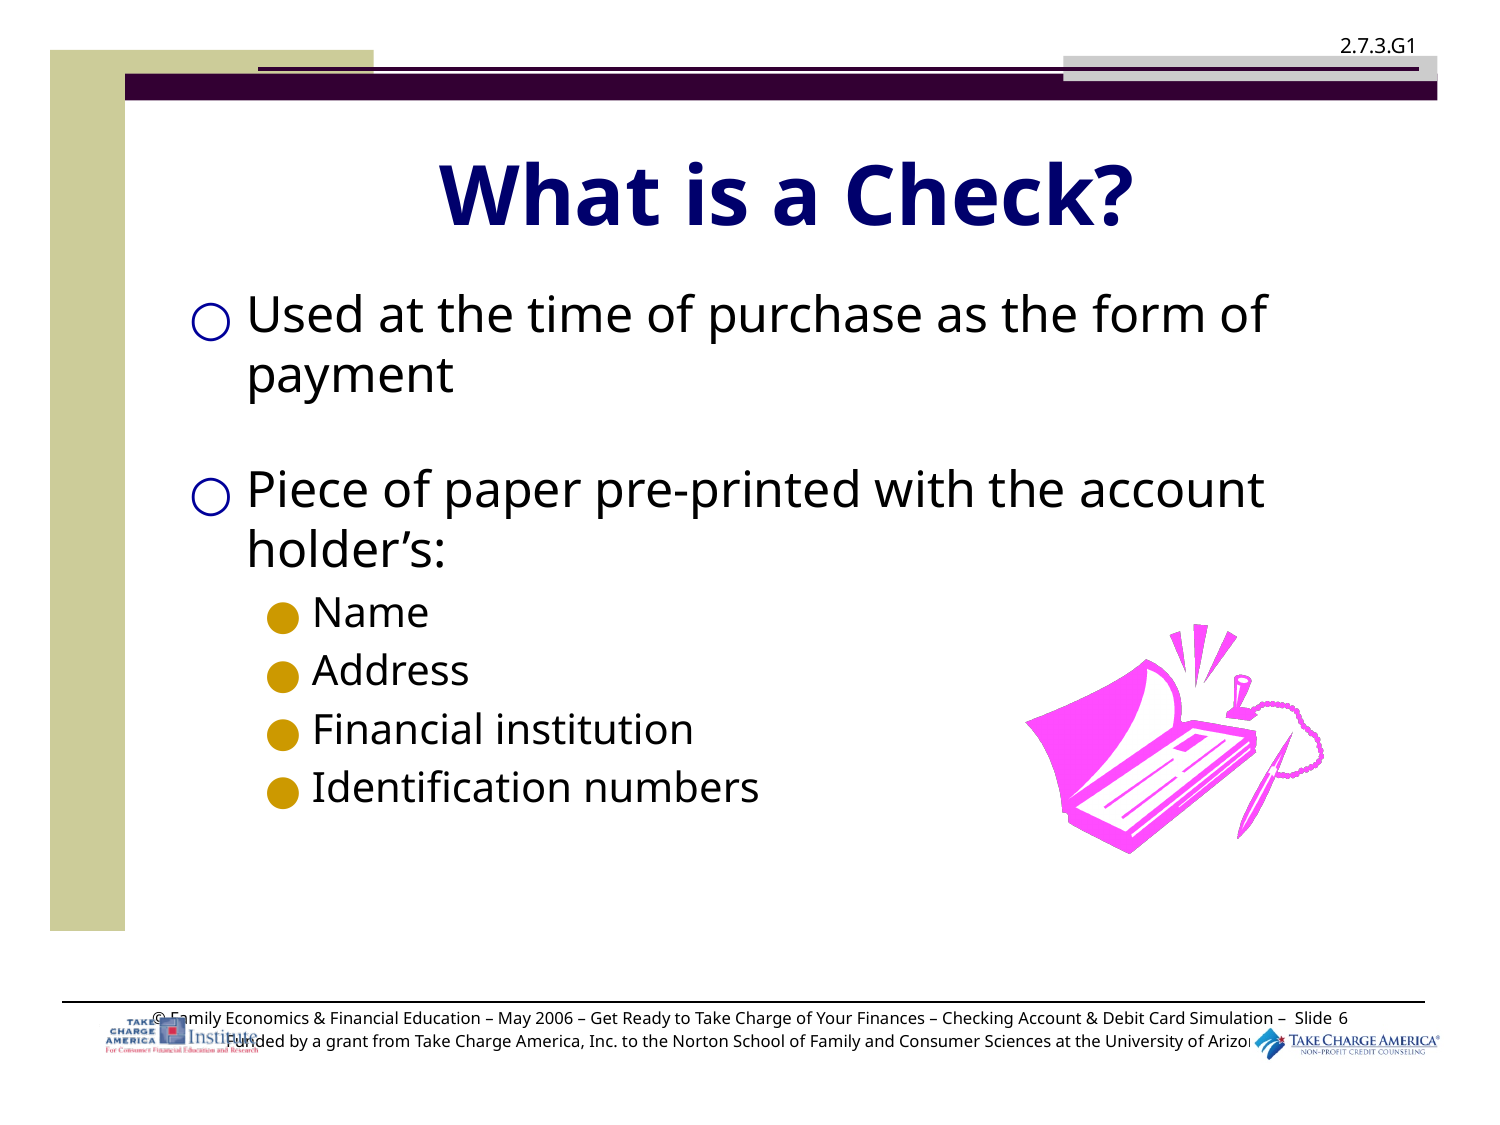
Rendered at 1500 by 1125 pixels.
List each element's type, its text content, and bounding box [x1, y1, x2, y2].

picture [1250, 1024, 1444, 1063]
list Piece of paper pre-printed with the account holder’s: Name Address Financial institution Identification numbers [174, 450, 1350, 956]
title What is a Check? [187, 62, 1388, 250]
picture [1024, 624, 1324, 854]
text_box Used at the time of purchase as the form of payment [174, 275, 1375, 450]
picture [99, 1012, 265, 1063]
